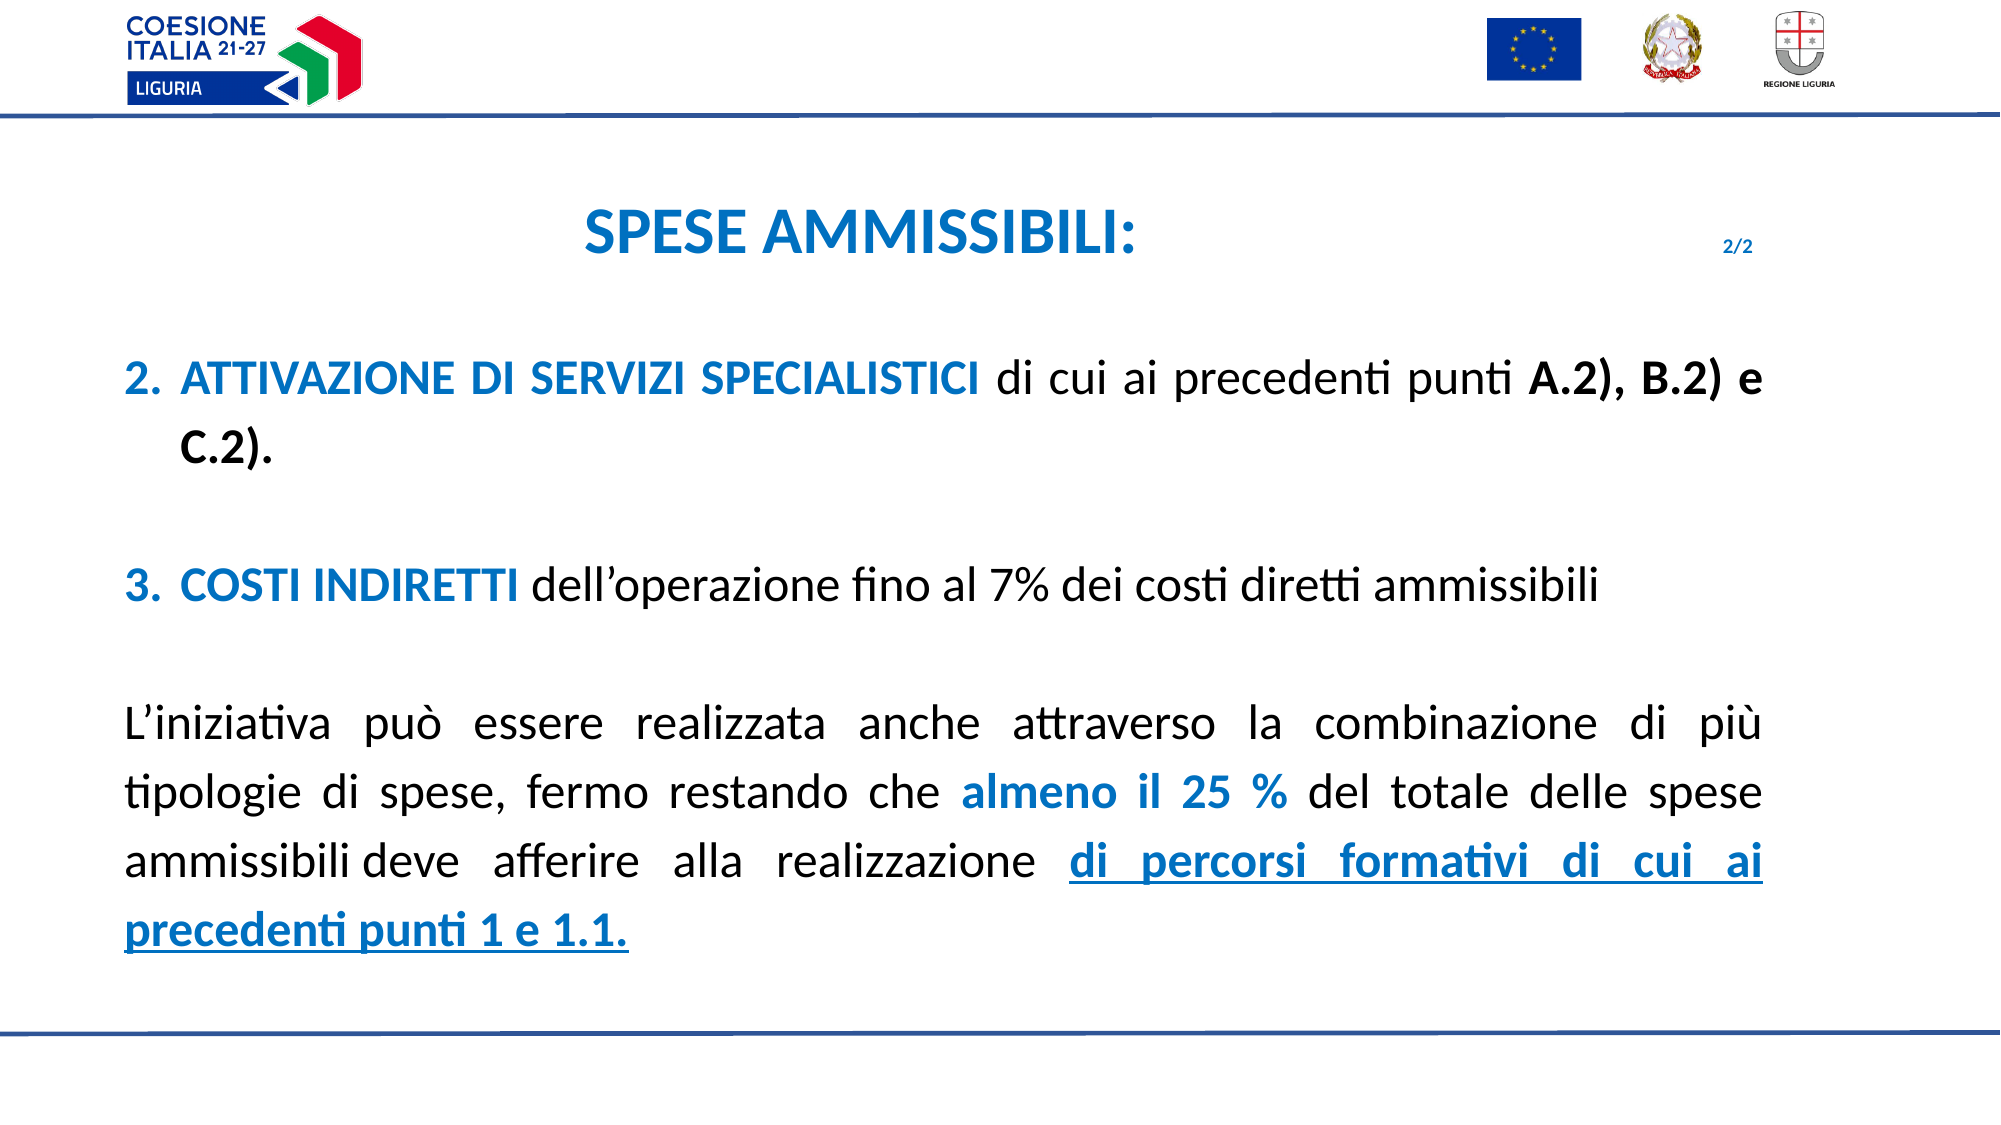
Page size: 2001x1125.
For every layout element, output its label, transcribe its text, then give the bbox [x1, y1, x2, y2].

picture [1641, 13, 1704, 85]
text_box SPESE AMMISSIBILI: 2/2 ATTIVAZIONE DI SERVIZI SPECIALISTICI di cui ai precedenti punti A.2), B.2) e C.2). COSTI INDIRETTI dell’operazione fino al 7% dei costi diretti ammissibili L’iniziativa può essere realizzata anche attraverso la combinazione di più tipologie di spese, fermo restando che almeno il 25 % del totale delle spese ammissibili deve afferire alla realizzazione di percorsi formativi di cui ai precedenti punti 1 e 1.1. [109, 167, 1779, 1016]
picture [1764, 11, 1835, 88]
picture [1487, 18, 1582, 81]
picture [82, 0, 407, 150]
